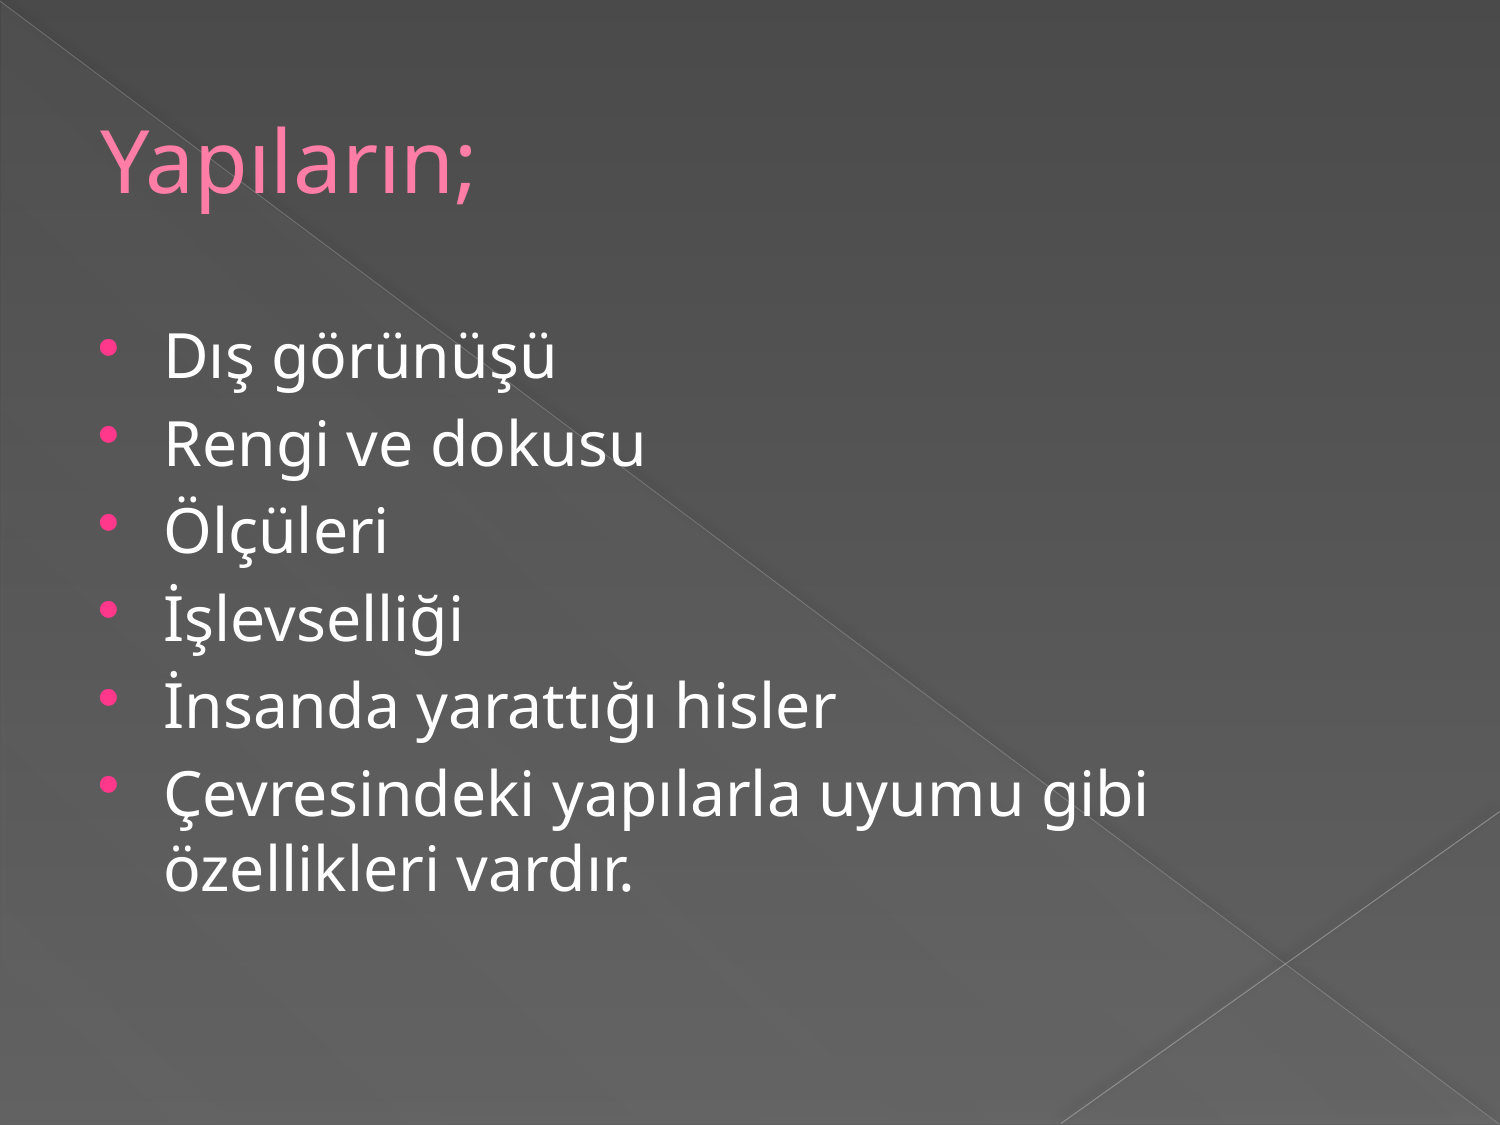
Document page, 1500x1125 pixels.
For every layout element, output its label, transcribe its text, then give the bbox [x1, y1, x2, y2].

title Yapıların; [75, 43, 1425, 274]
list Dış görünüşü Rengi ve dokusu Ölçüleri İşlevselliği İnsanda yarattığı hisler Çevresindeki yapılarla uyumu gibi özellikleri vardır. [75, 308, 1425, 1059]
